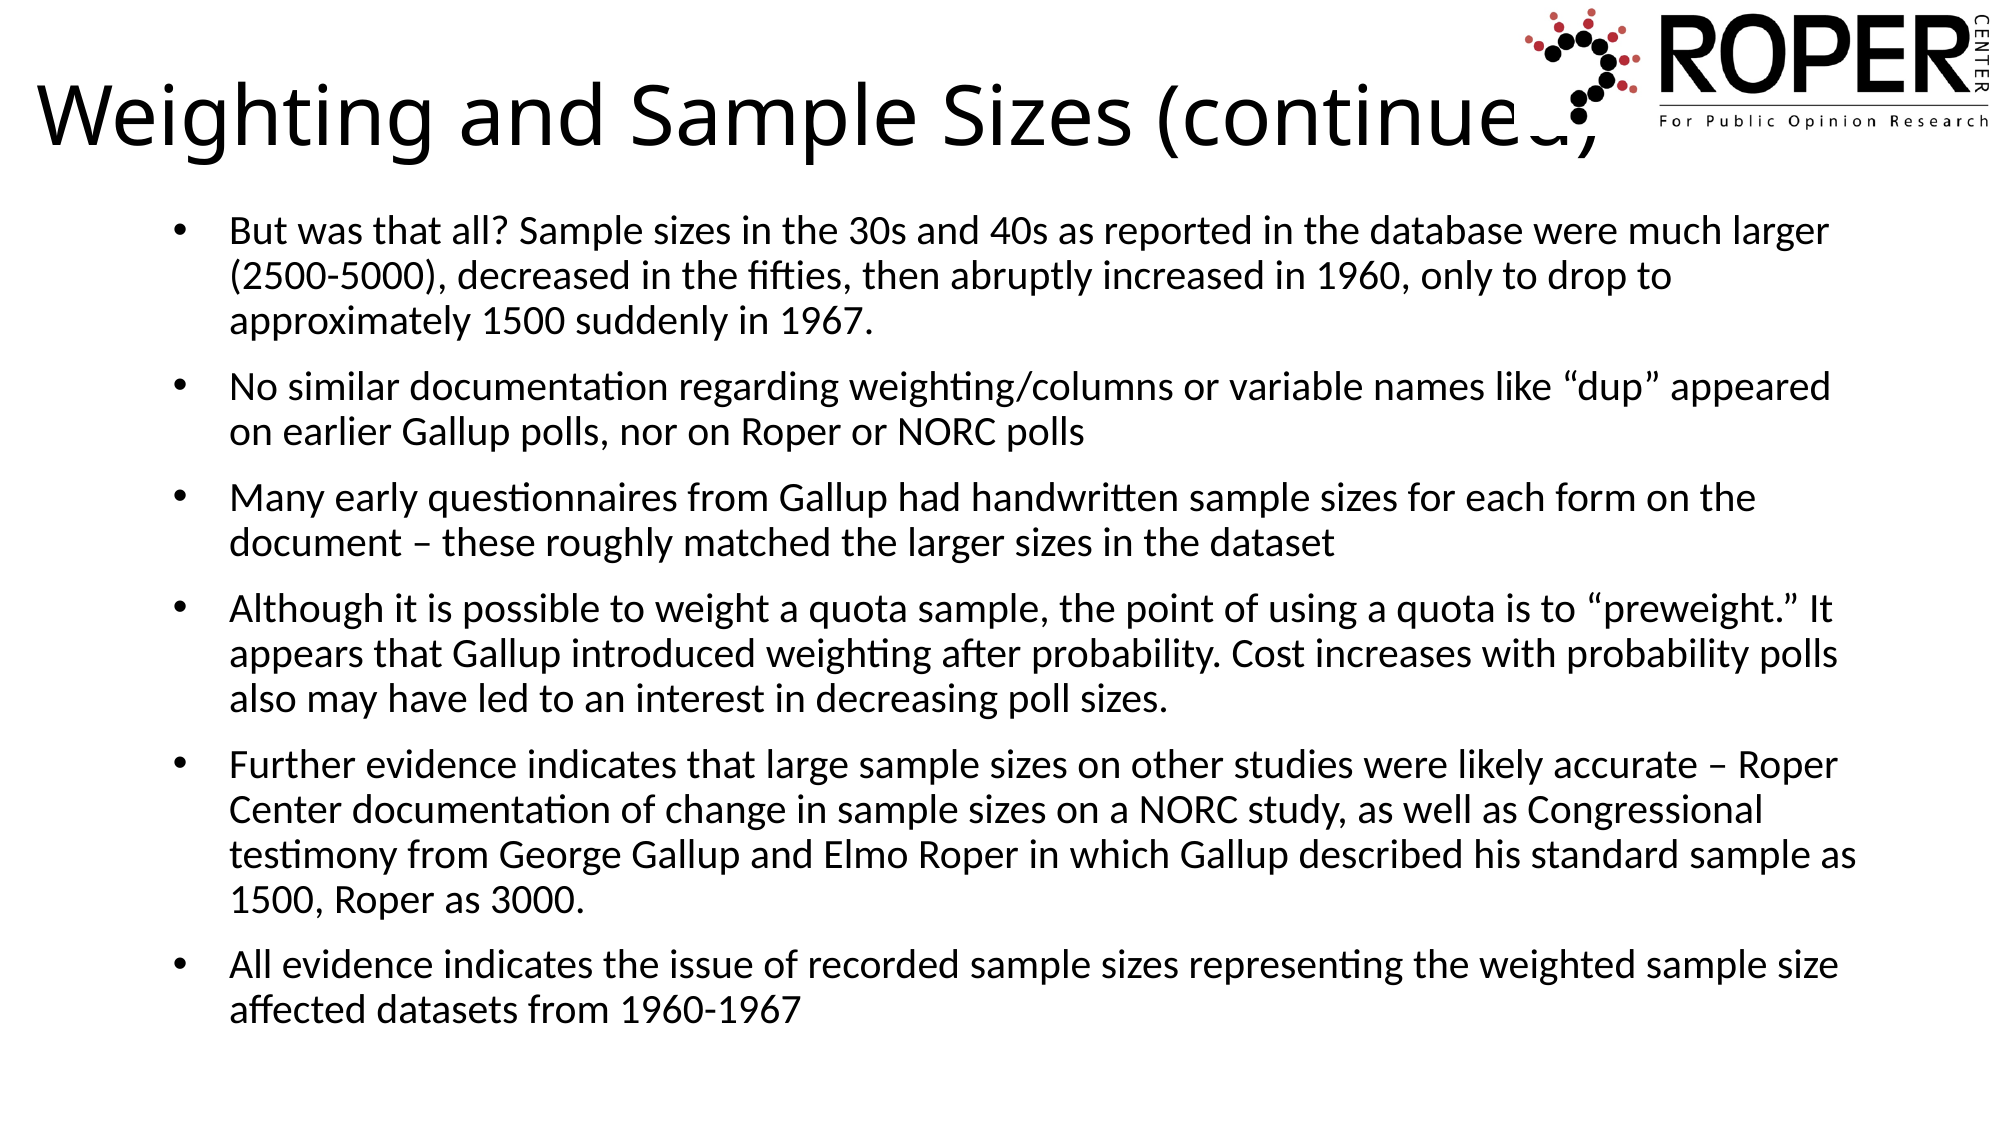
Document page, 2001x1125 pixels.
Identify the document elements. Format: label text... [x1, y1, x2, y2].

subtitle But was that all? Sample sizes in the 30s and 40s as reported in the database were much larger (2500-5000), decreased in the fifties, then abruptly increased in 1960, only to drop to approximately 1500 suddenly in 1967. No similar documentation regarding weighting/columns or variable names like “dup” appeared on earlier Gallup polls, nor on Roper or NORC polls Many early questionnaires from Gallup had handwritten sample sizes for each form on the document – these roughly matched the larger sizes in the dataset Although it is possible to weight a quota sample, the point of using a quota is to “preweight.” It appears that Gallup introduced weighting after probability. Cost increases with probability polls also may have led to an interest in decreasing poll sizes. Further evidence indicates that large sample sizes on other studies were likely accurate – Roper Center documentation of change in sample sizes on a NORC study, as well as Congressional testimony from George Gallup and Elmo Roper in which Gallup described his standard sample as 1500, Roper as 3000. All evidence indicates the issue of recorded sample sizes representing the weighted sample size affected datasets from 1960-1967 [157, 201, 1897, 1032]
picture [1514, 0, 2000, 136]
title Weighting and Sample Sizes (continued) [21, 22, 1964, 171]
